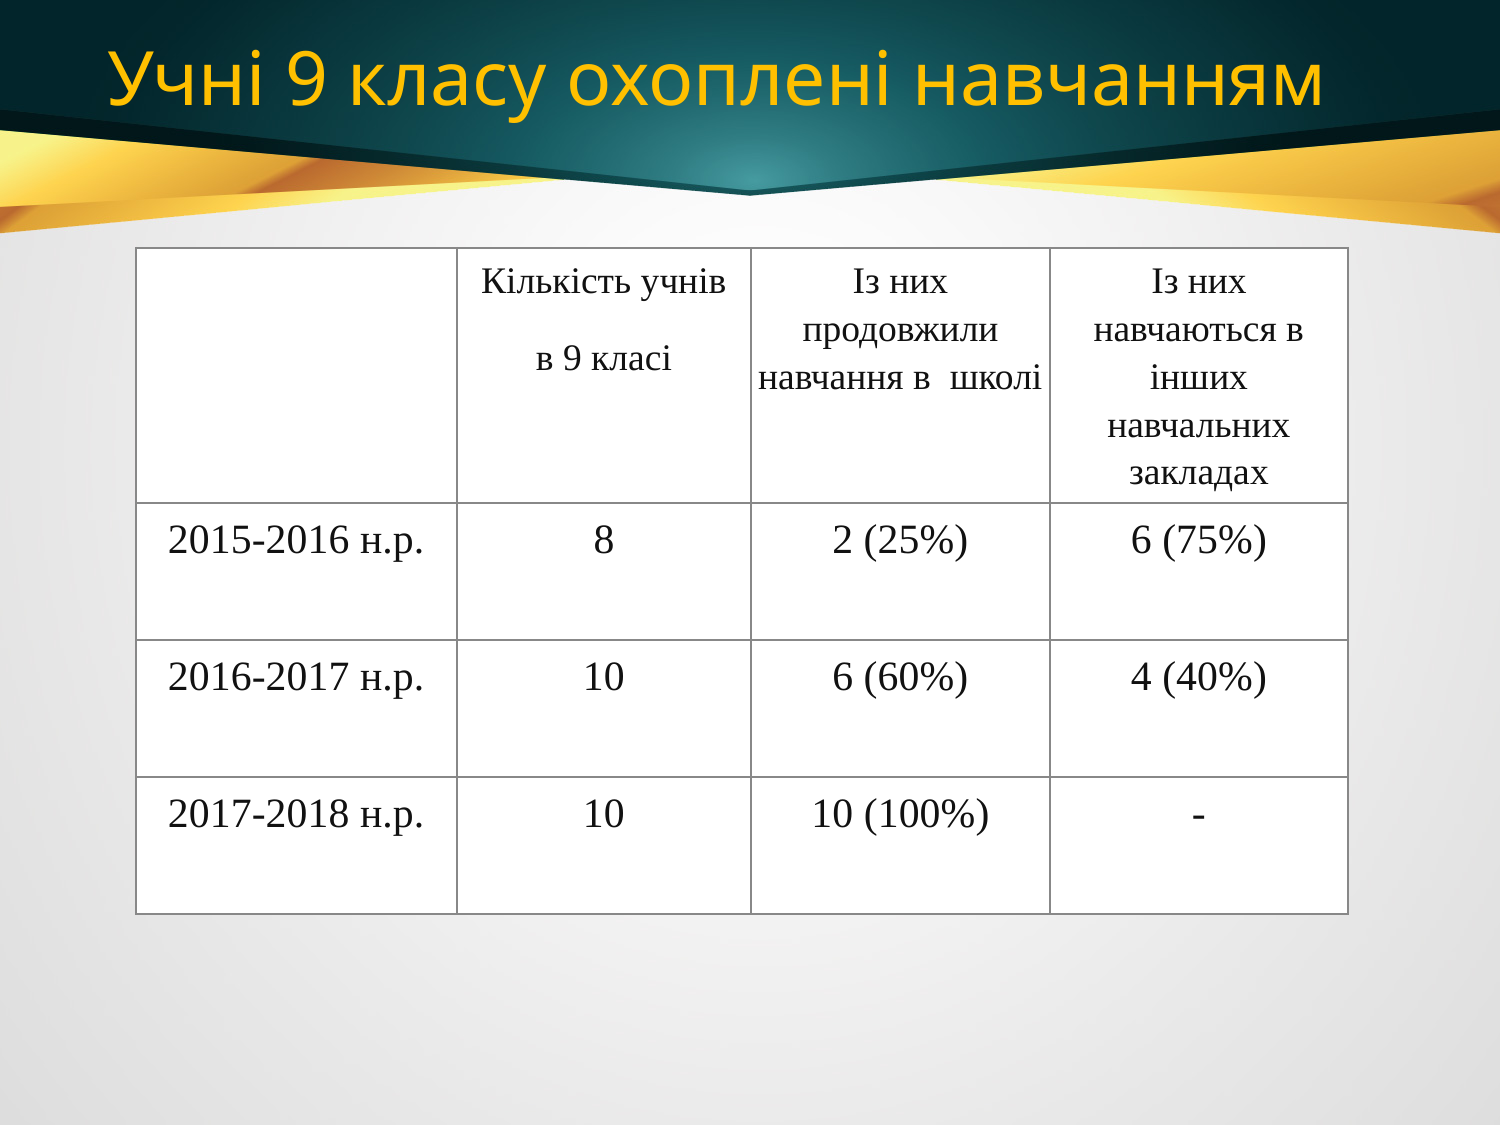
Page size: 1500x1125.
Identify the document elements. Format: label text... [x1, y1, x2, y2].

picture [0, 0, 1500, 1125]
table_cell 6 (60%) [752, 641, 1049, 776]
title Учні 9 класу охоплені навчанням [92, 29, 1387, 133]
table_header Кількість учнів в 9 класі [458, 249, 750, 502]
table_cell 10 [458, 641, 750, 776]
table_cell - [1051, 778, 1347, 913]
table_cell 2 (25%) [752, 504, 1049, 639]
table_cell 2017-2018 н.р. [137, 778, 456, 913]
table_cell 10 [458, 778, 750, 913]
table_header Із них навчаються в інших навчальних закладах [1051, 249, 1347, 502]
table_cell 2016-2017 н.р. [137, 641, 456, 776]
table_cell 10 (100%) [752, 778, 1049, 913]
table_cell 4 (40%) [1051, 641, 1347, 776]
table_header [137, 249, 456, 502]
table_header Із них продовжили навчання в школі [752, 249, 1049, 502]
table_cell 6 (75%) [1051, 504, 1347, 639]
table_cell 2015-2016 н.р. [137, 504, 456, 639]
table_cell 8 [458, 504, 750, 639]
